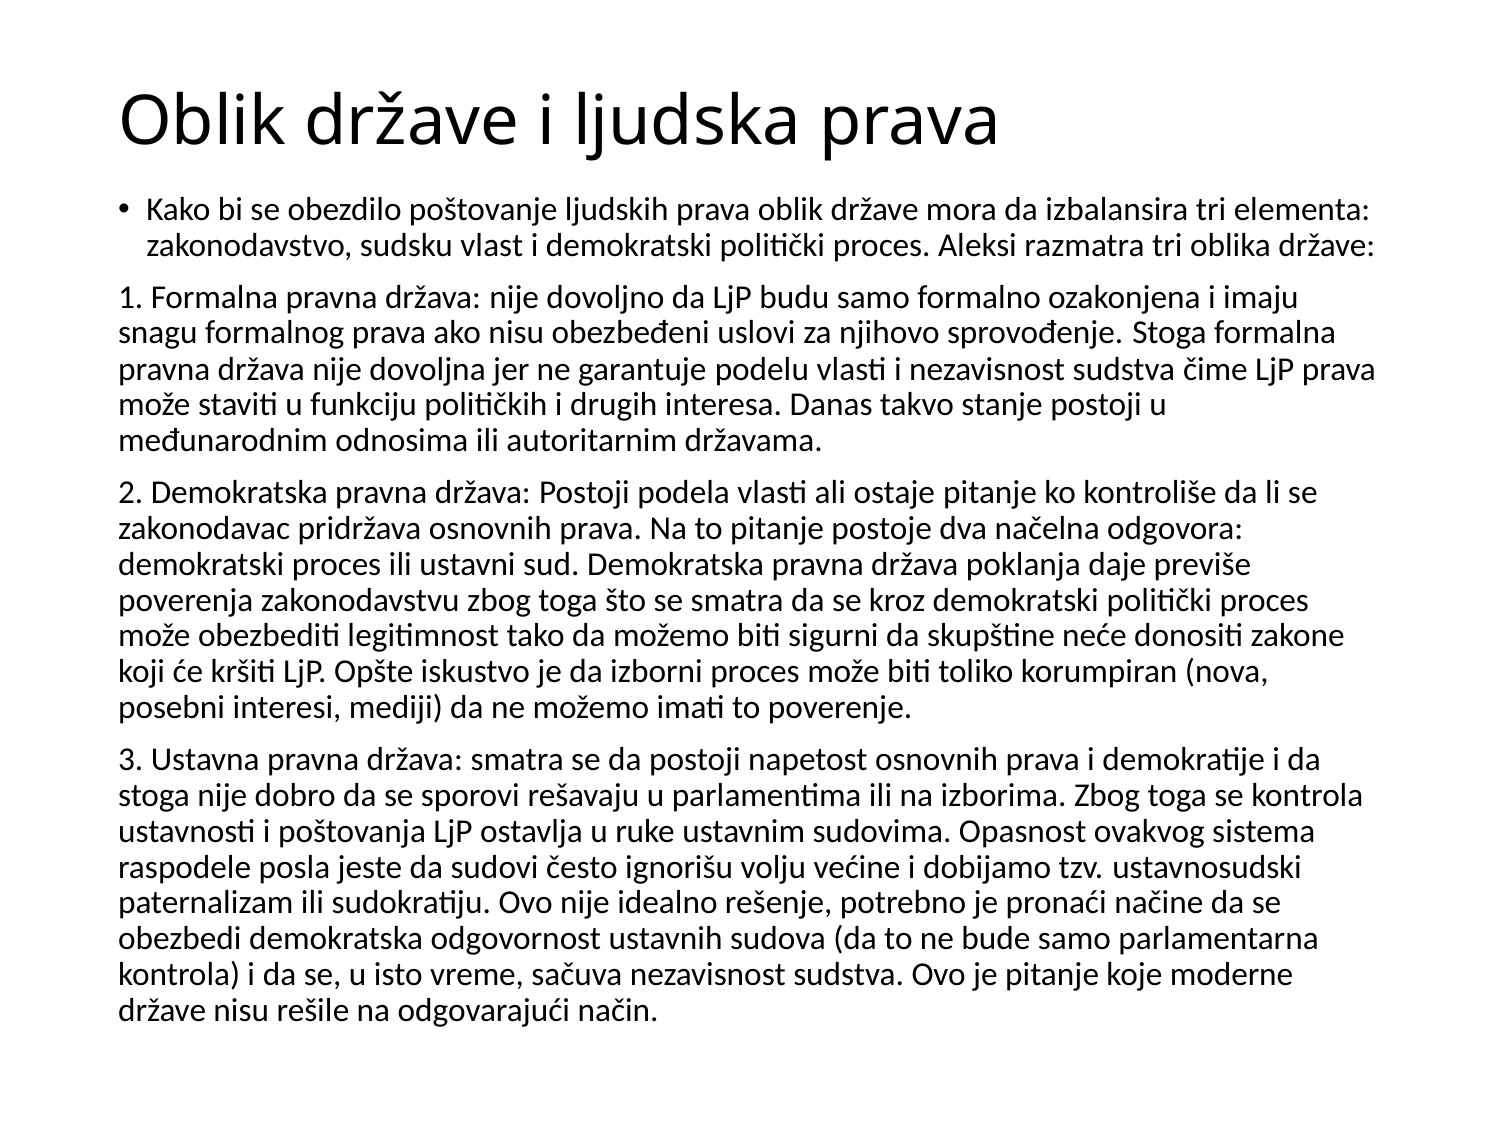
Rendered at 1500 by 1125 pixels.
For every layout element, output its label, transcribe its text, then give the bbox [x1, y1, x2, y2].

list Kako bi se obezdilo poštovanje ljudskih prava oblik države mora da izbalansira tri elementa: zakonodavstvo, sudsku vlast i demokratski politički proces. Aleksi razmatra tri oblika države: 1. Formalna pravna država: nije dovoljno da LjP budu samo formalno ozakonjena i imaju snagu formalnog prava ako nisu obezbeđeni uslovi za njihovo sprovođenje. Stoga formalna pravna država nije dovoljna jer ne garantuje podelu vlasti i nezavisnost sudstva čime LjP prava može staviti u funkciju političkih i drugih interesa. Danas takvo stanje postoji u međunarodnim odnosima ili autoritarnim državama. 2. Demokratska pravna država: Postoji podela vlasti ali ostaje pitanje ko kontroliše da li se zakonodavac pridržava osnovnih prava. Na to pitanje postoje dva načelna odgovora: demokratski proces ili ustavni sud. Demokratska pravna država poklanja daje previše poverenja zakonodavstvu zbog toga što se smatra da se kroz demokratski politički proces može obezbediti legitimnost tako da možemo biti sigurni da skupštine neće donositi zakone koji će kršiti LjP. Opšte iskustvo je da izborni proces može biti toliko korumpiran (nova, posebni interesi, mediji) da ne možemo imati to poverenje. 3. Ustavna pravna država: smatra se da postoji napetost osnovnih prava i demokratije i da stoga nije dobro da se sporovi rešavaju u parlamentima ili na izborima. Zbog toga se kontrola ustavnosti i poštovanja LjP ostavlja u ruke ustavnim sudovima. Opasnost ovakvog sistema raspodele posla jeste da sudovi često ignorišu volju većine i dobijamo tzv. ustavnosudski paternalizam ili sudokratiju. Ovo nije idealno rešenje, potrebno je pronaći načine da se obezbedi demokratska odgovornost ustavnih sudova (da to ne bude samo parlamentarna kontrola) i da se, u isto vreme, sačuva nezavisnost sudstva. Ovo je pitanje koje moderne države nisu rešile na odgovarajući način. [103, 184, 1397, 1059]
title Oblik države i ljudska prava [103, 59, 1397, 184]
